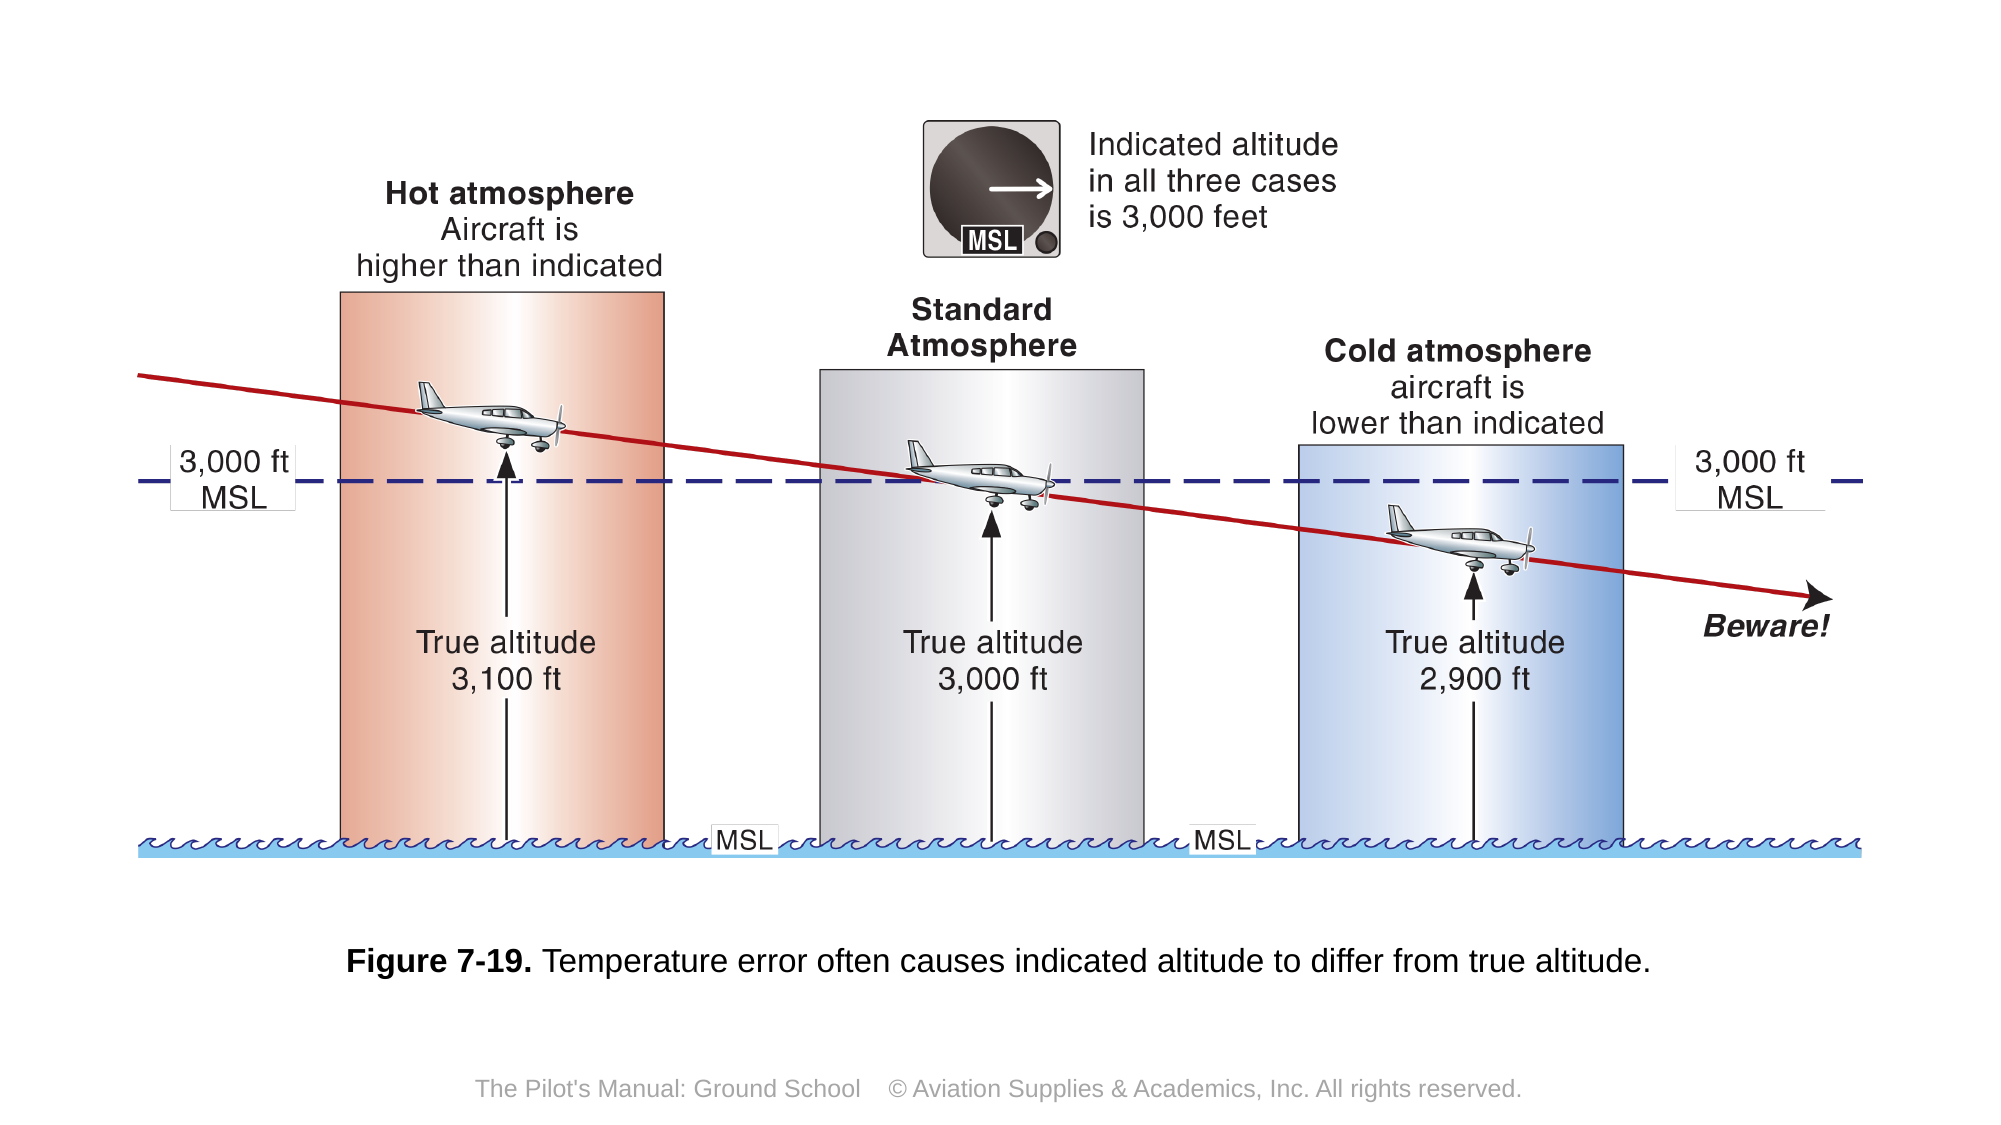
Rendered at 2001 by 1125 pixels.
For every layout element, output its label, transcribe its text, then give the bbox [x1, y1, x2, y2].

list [137, 120, 1863, 858]
footer The Pilot's Manual: Ground School © Aviation Supplies & Academics, Inc. All rights reserved. [137, 1058, 1863, 1118]
title Figure 7-19. Temperature error often causes indicated altitude to differ from true altitude. [137, 936, 1863, 1058]
